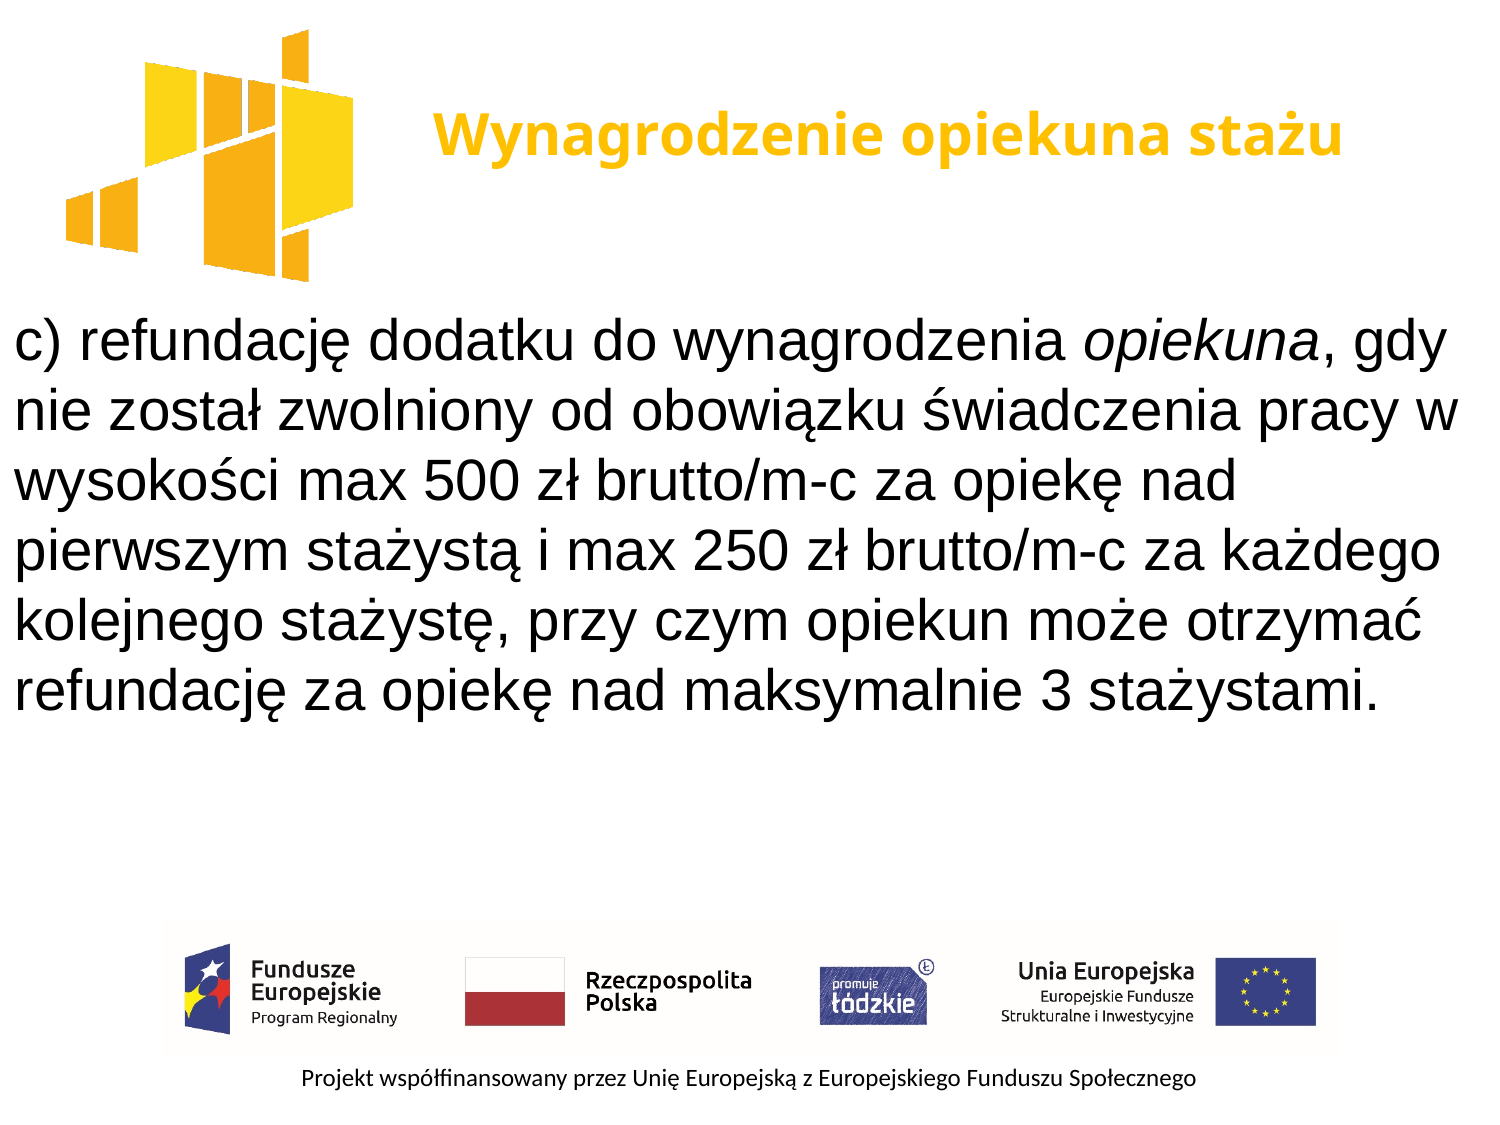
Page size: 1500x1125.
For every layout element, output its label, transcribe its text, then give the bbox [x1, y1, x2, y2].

text_box Wynagrodzenie opiekuna stażu [419, 90, 1464, 175]
text_box c) refundację dodatku do wynagrodzenia opiekuna, gdy nie został zwolniony od obowiązku świadczenia pracy w wysokości max 500 zł brutto/m-c za opiekę nad pierwszym stażystą i max 250 zł brutto/m-c za każdego kolejnego stażystę, przy czym opiekun może otrzymać refundację za opiekę nad maksymalnie 3 stażystami. [0, 294, 1500, 940]
text_box [40, 940, 1464, 1079]
picture [65, 28, 354, 282]
